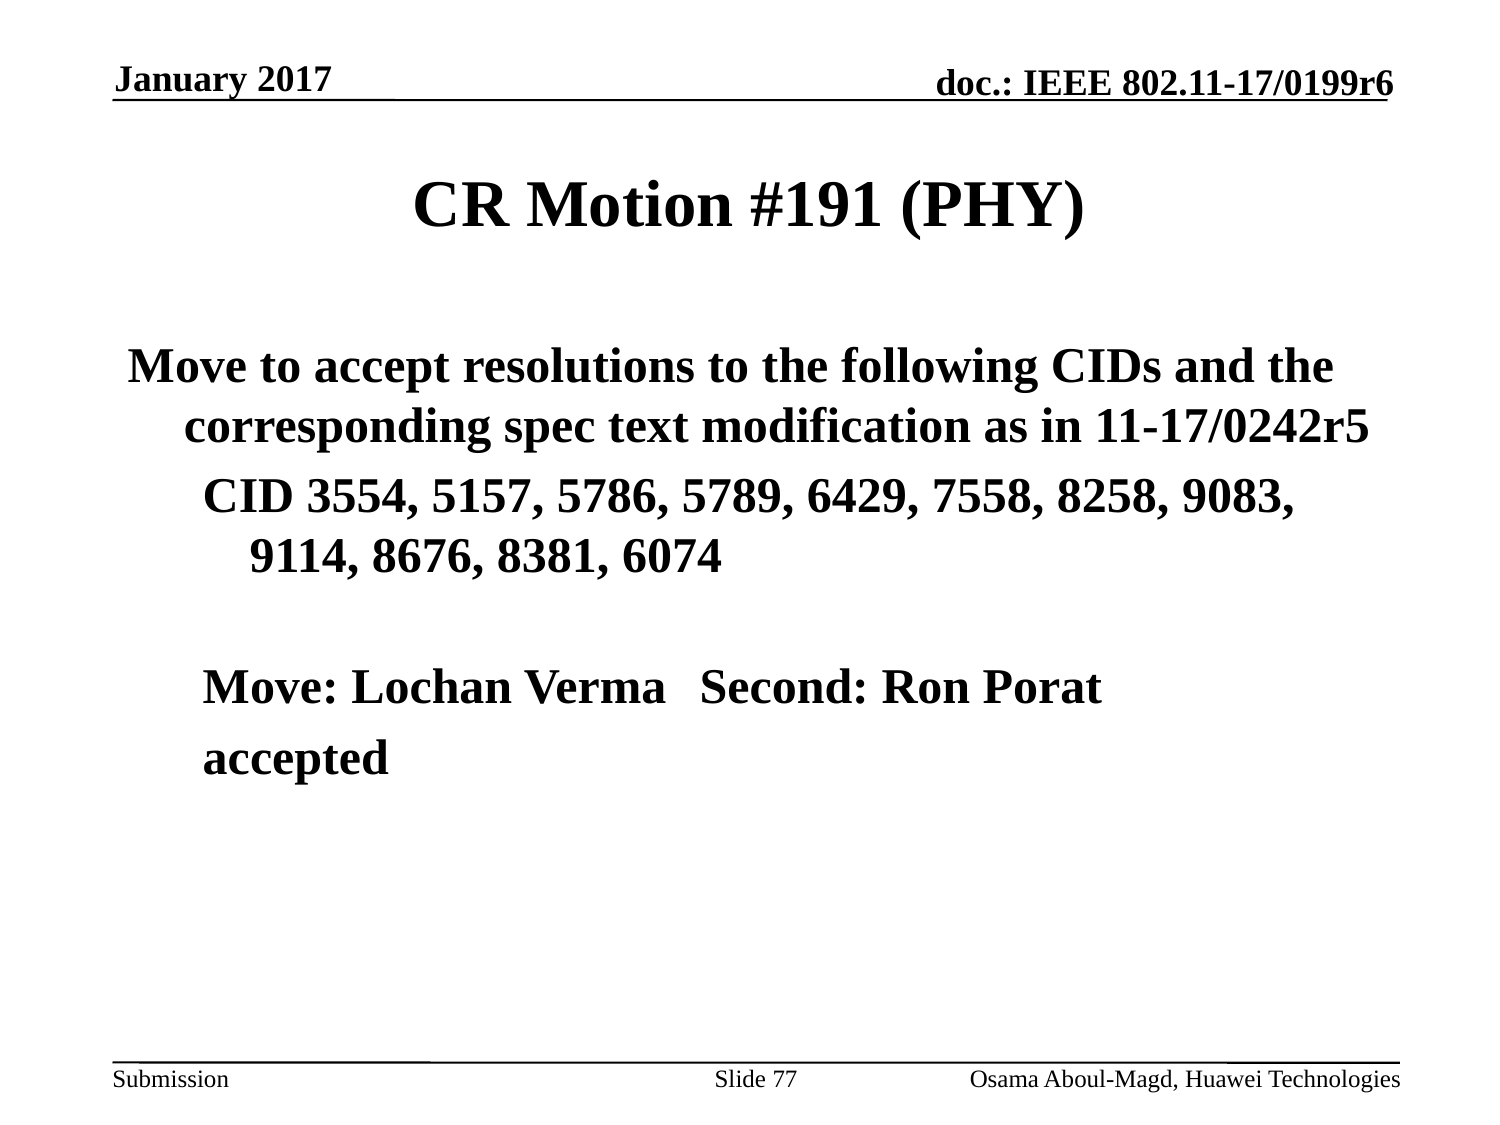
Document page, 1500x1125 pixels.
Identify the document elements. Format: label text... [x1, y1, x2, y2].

footer Osama Aboul-Magd, Huawei Technologies [878, 1061, 1402, 1093]
title CR Motion #191 (PHY) [112, 112, 1388, 288]
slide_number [114, 54, 423, 100]
list Move to accept resolutions to the following CIDs and the corresponding spec text modification as in 11-17/0242r5 CID 3554, 5157, 5786, 5789, 6429, 7558, 8258, 9083, 9114, 8676, 8381, 6074 Move: Lochan Verma Second: Ron Porat accepted [112, 324, 1388, 1000]
slide_number Slide 77 [712, 1061, 800, 1123]
